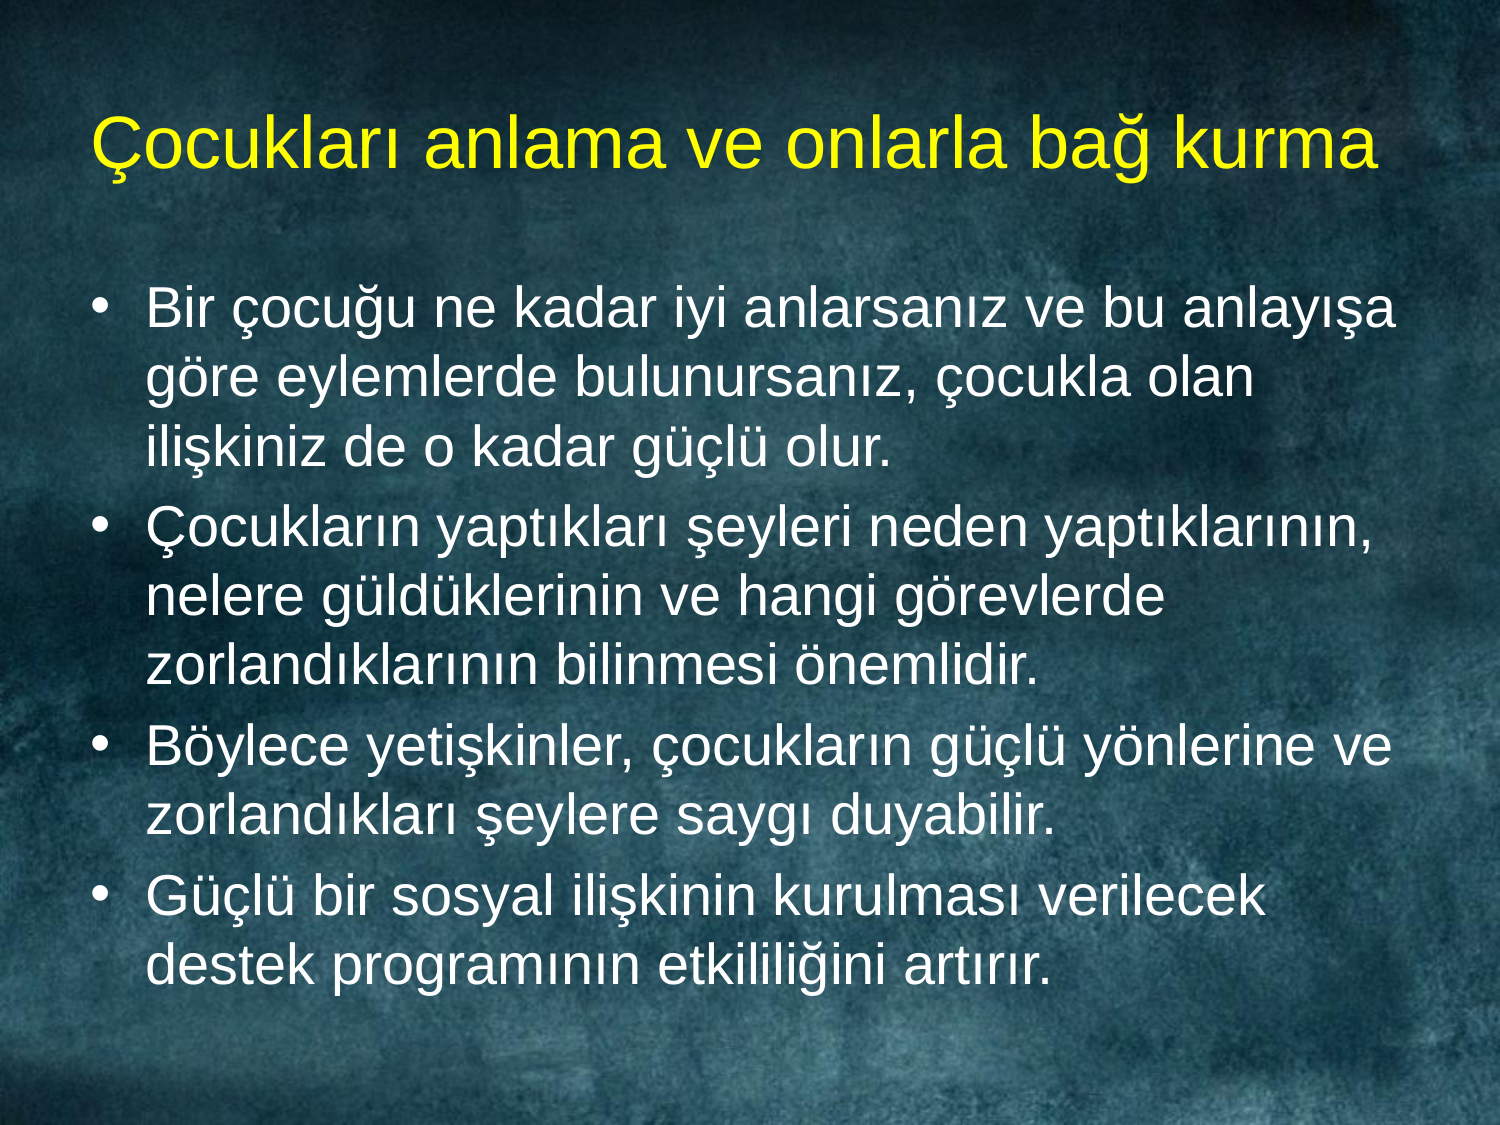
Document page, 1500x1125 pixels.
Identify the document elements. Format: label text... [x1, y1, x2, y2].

picture [0, 0, 1500, 1125]
title Çocukları anlama ve onlarla bağ kurma [75, 45, 1425, 233]
list Bir çocuğu ne kadar iyi anlarsanız ve bu anlayışa göre eylemlerde bulunursanız, çocukla olan ilişkiniz de o kadar güçlü olur. Çocukların yaptıkları şeyleri neden yaptıklarının, nelere güldüklerinin ve hangi görevlerde zorlandıklarının bilinmesi önemlidir. Böylece yetişkinler, çocukların güçlü yönlerine ve zorlandıkları şeylere saygı duyabilir. Güçlü bir sosyal ilişkinin kurulması verilecek destek programının etkililiğini artırır. [75, 262, 1425, 1005]
